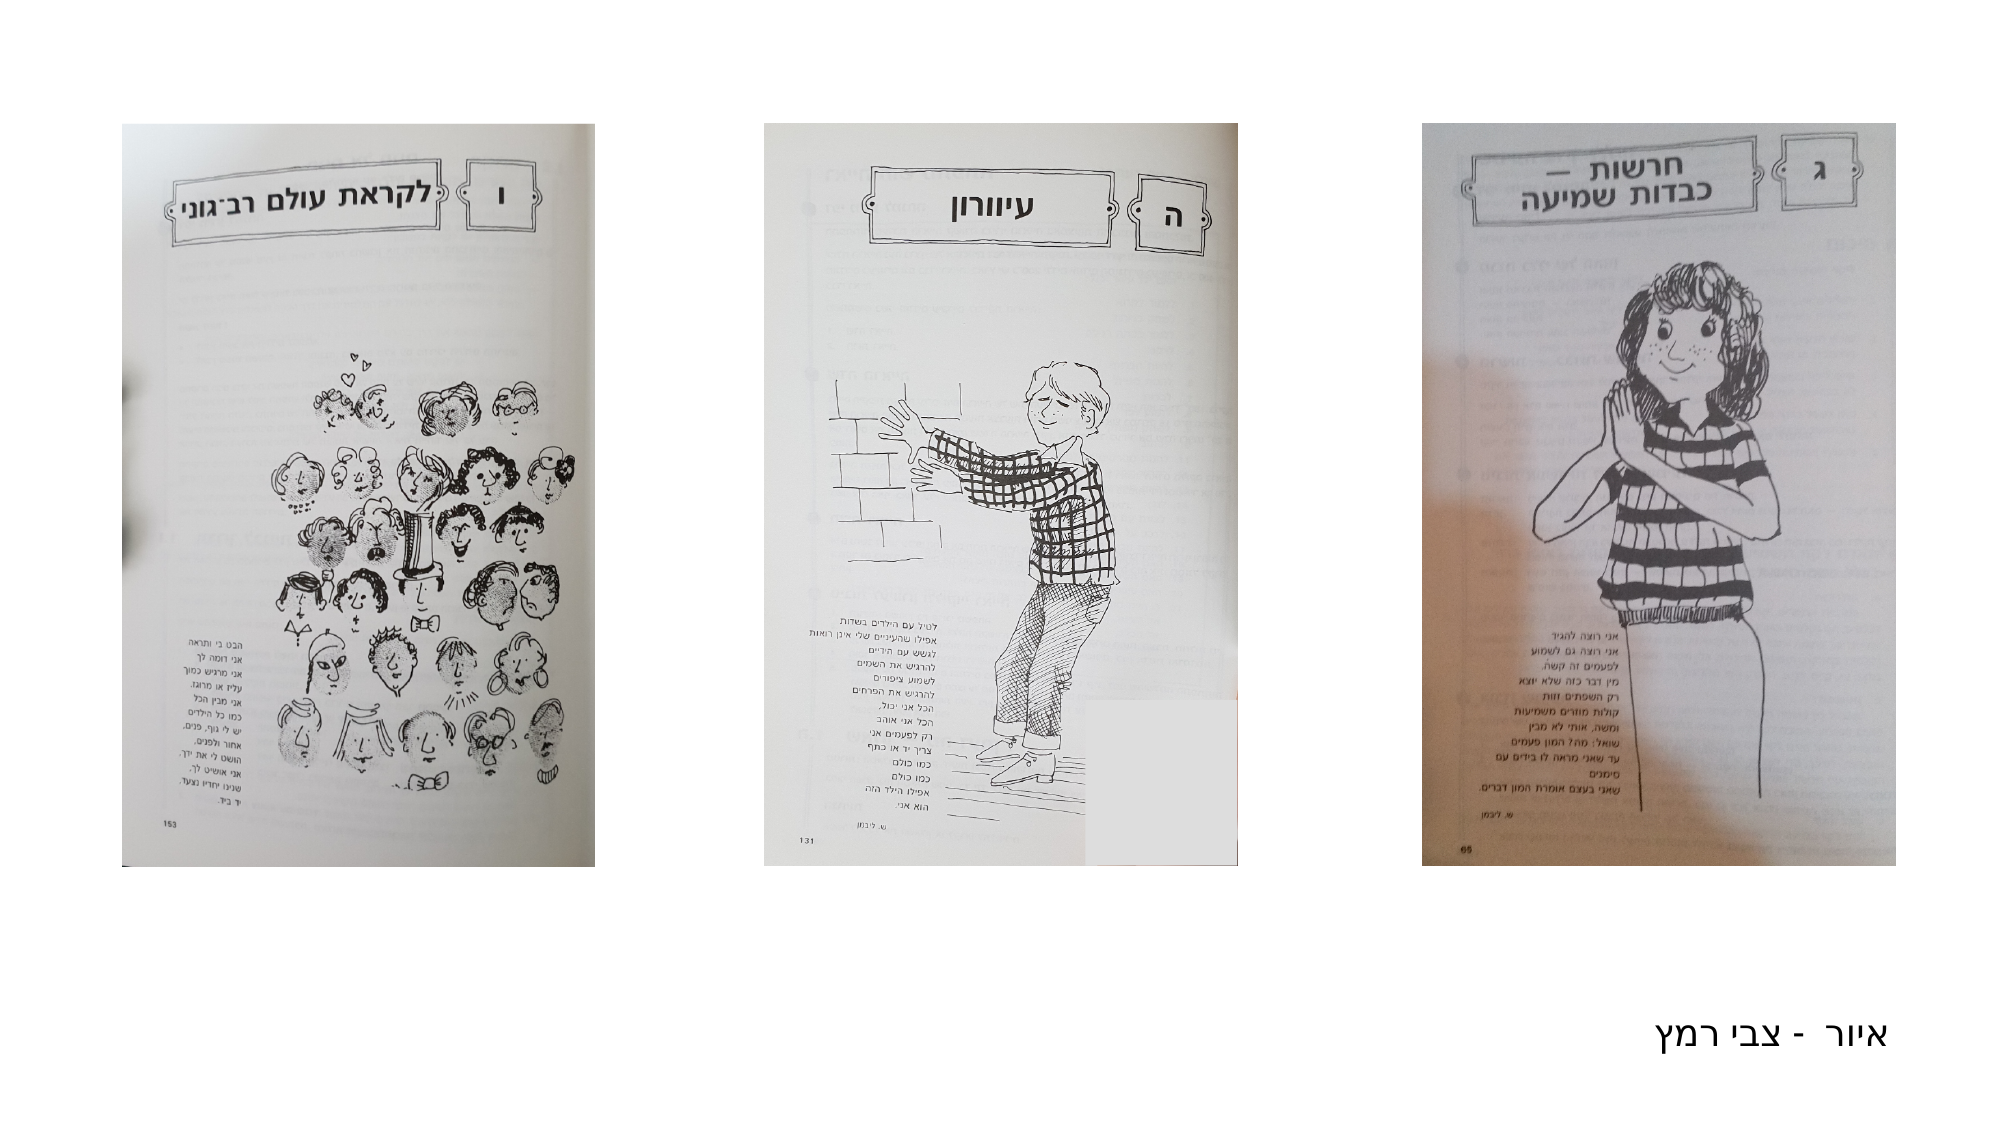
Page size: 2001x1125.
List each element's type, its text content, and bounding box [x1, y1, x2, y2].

picture [0, 125, 730, 867]
picture [1422, 123, 1896, 866]
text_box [764, 123, 1238, 866]
text_box איור - צבי רמץ [1628, 1001, 1905, 1062]
